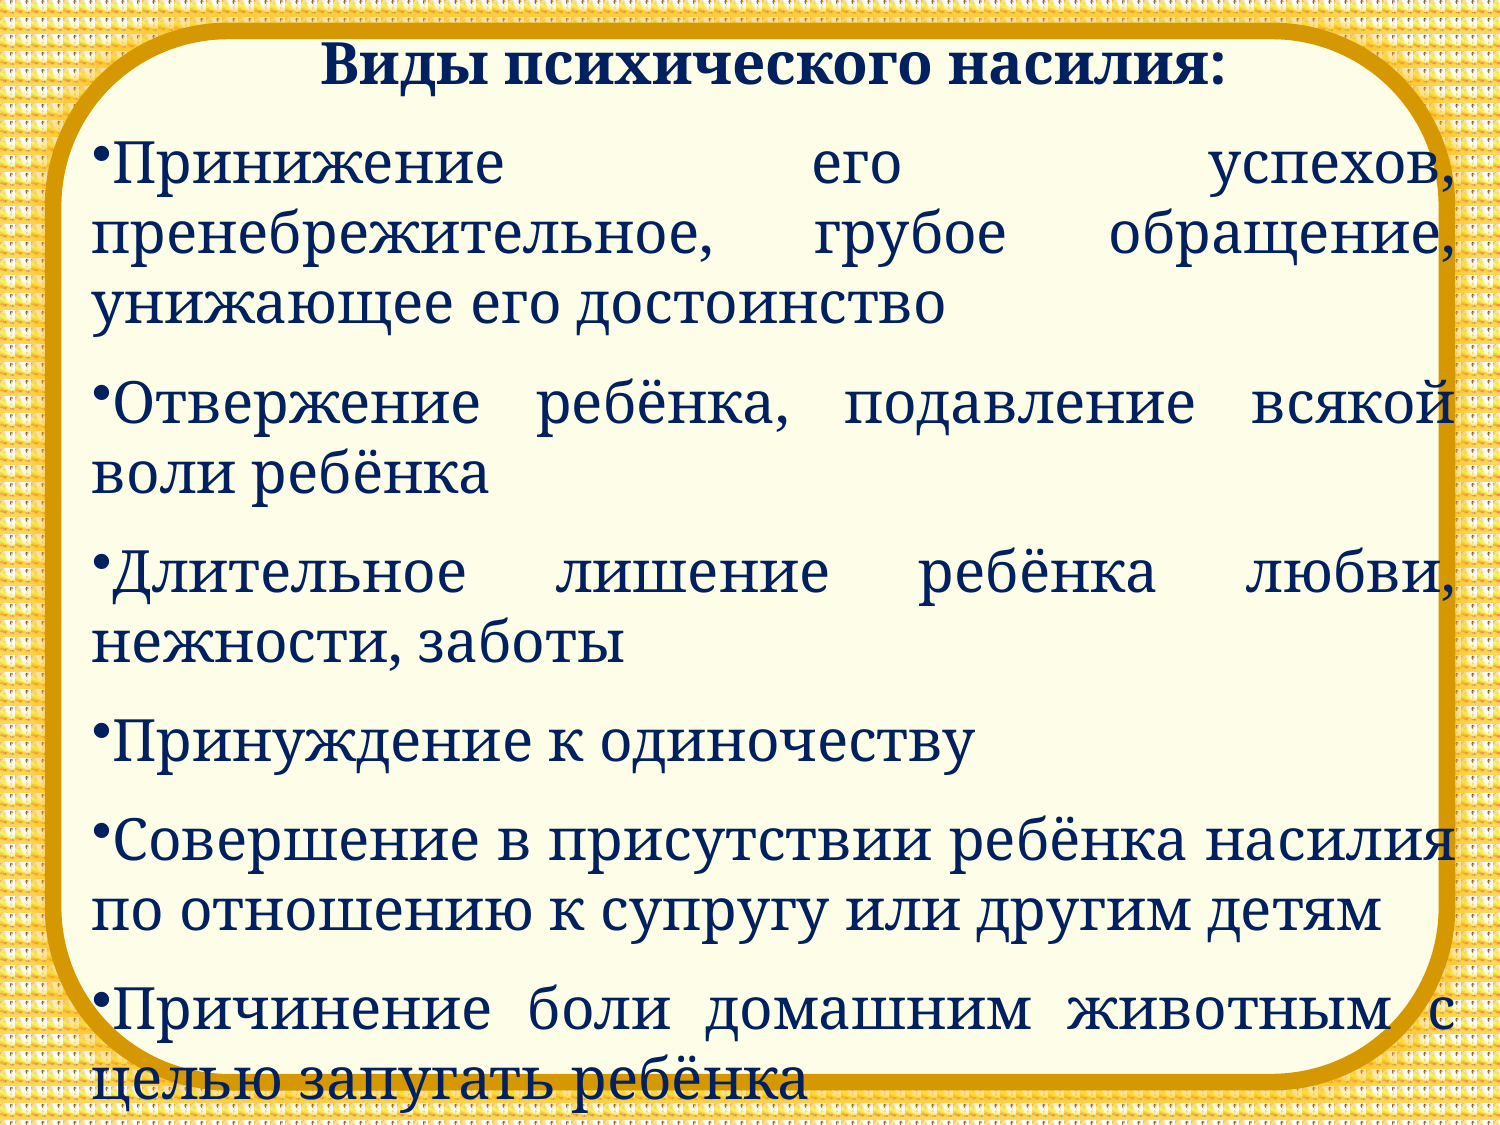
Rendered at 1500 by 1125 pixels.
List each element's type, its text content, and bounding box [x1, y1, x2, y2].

picture [0, 0, 1500, 1125]
text_box Виды психического насилия: Принижение его успехов, пренебрежительное, грубое обращение, унижающее его достоинство Отвержение ребёнка, подавление всякой воли ребёнка Длительное лишение ребёнка любви, нежности, заботы Принуждение к одиночеству Совершение в присутствии ребёнка насилия по отношению к супругу или другим детям Причинение боли домашним животным с целью запугать ребёнка [77, 19, 1471, 1119]
